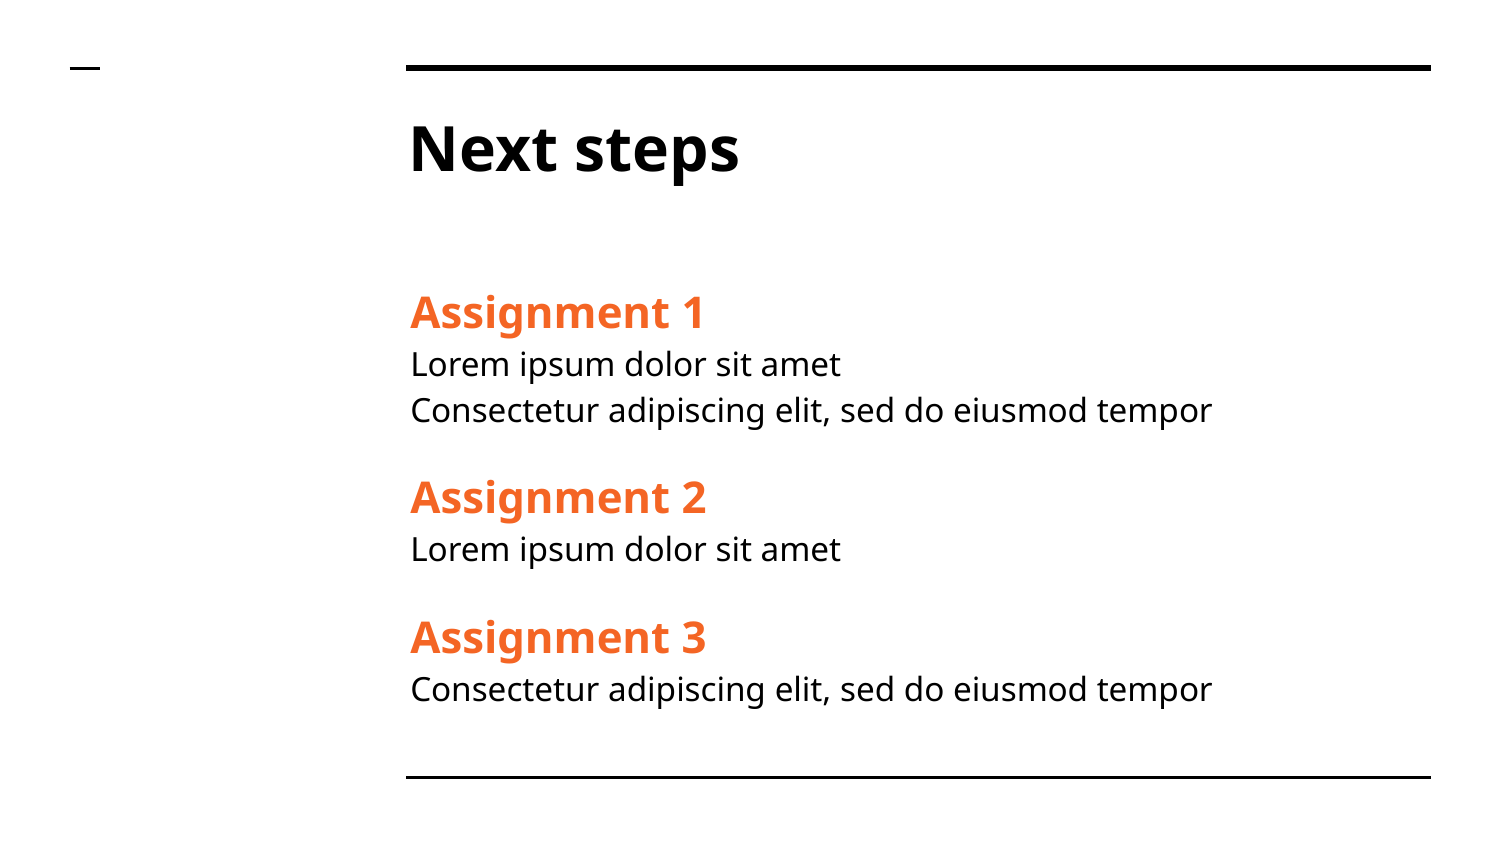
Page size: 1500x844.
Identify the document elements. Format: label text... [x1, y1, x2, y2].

title Next steps [393, 94, 1431, 199]
list Assignment 1 Lorem ipsum dolor sit amet Consectetur adipiscing elit, sed do eiusmod tempor Assignment 2 Lorem ipsum dolor sit amet Assignment 3 Consectetur adipiscing elit, sed do eiusmod tempor [395, 261, 1433, 755]
